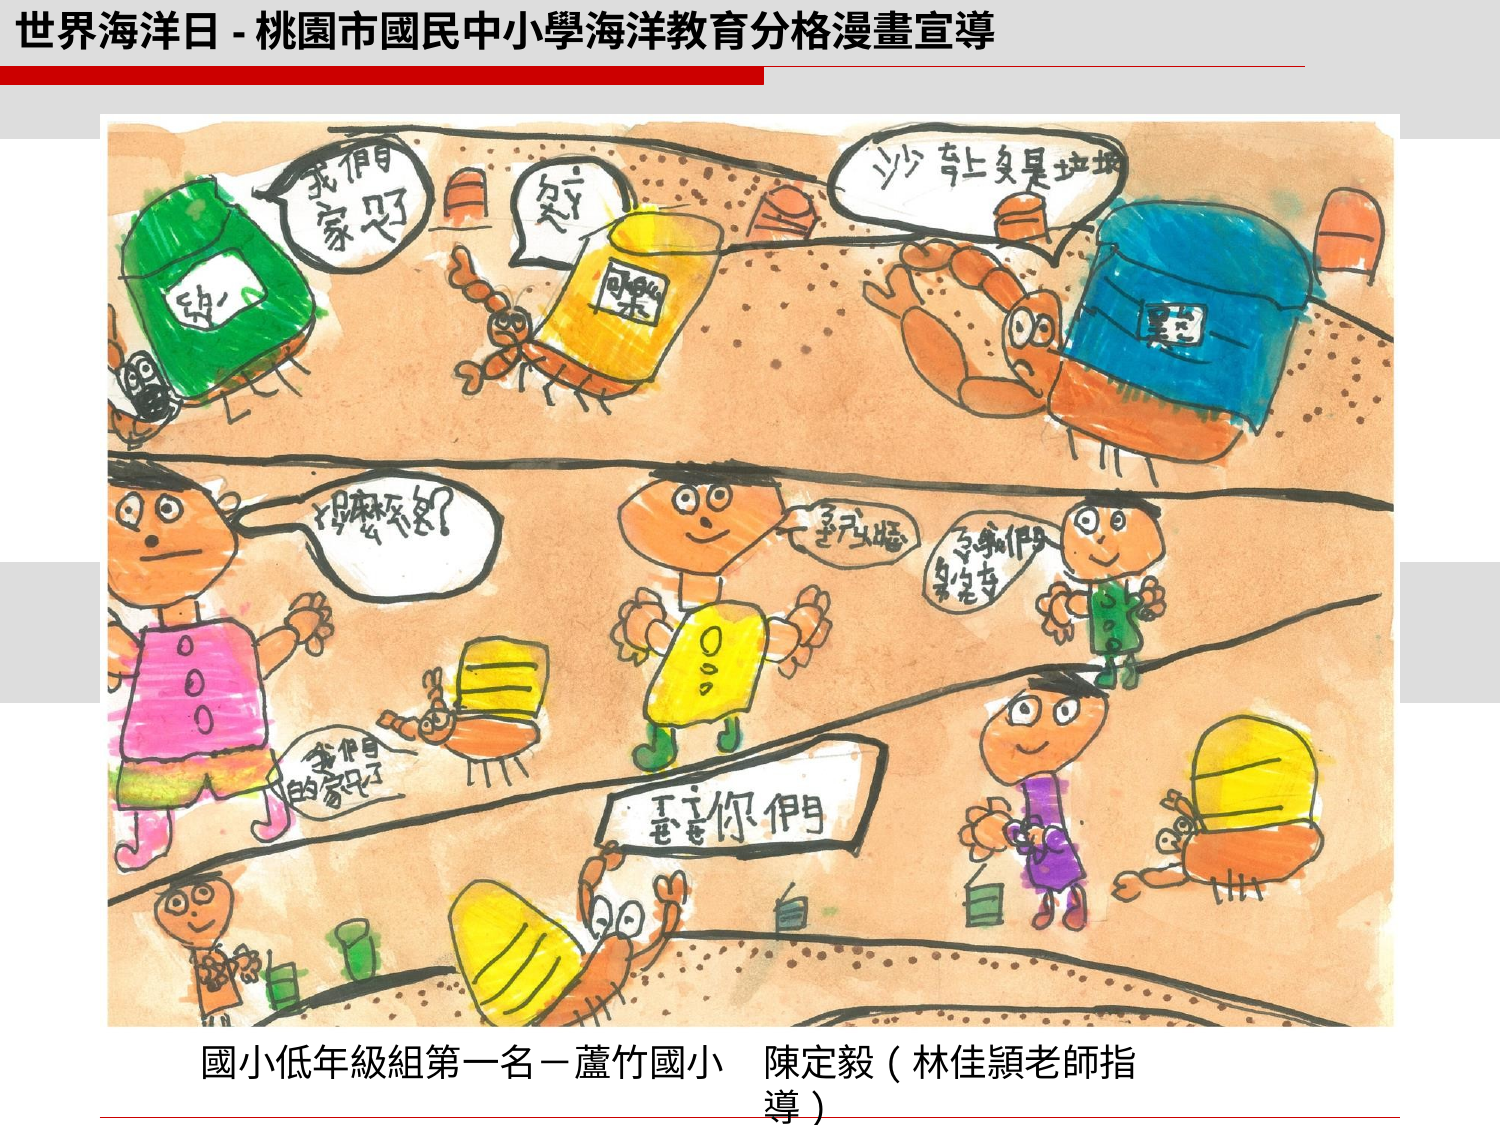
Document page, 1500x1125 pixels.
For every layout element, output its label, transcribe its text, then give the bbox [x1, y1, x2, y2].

title 世界海洋日-桃園市國民中小學海洋教育分格漫畫宣導 [12, 3, 1469, 194]
picture [0, 0, 1500, 1033]
text_box 陳定毅(林佳頴老師指導) [761, 1041, 1179, 1125]
text_box 國小低年級組第一名－蘆竹國小 [198, 1041, 728, 1085]
